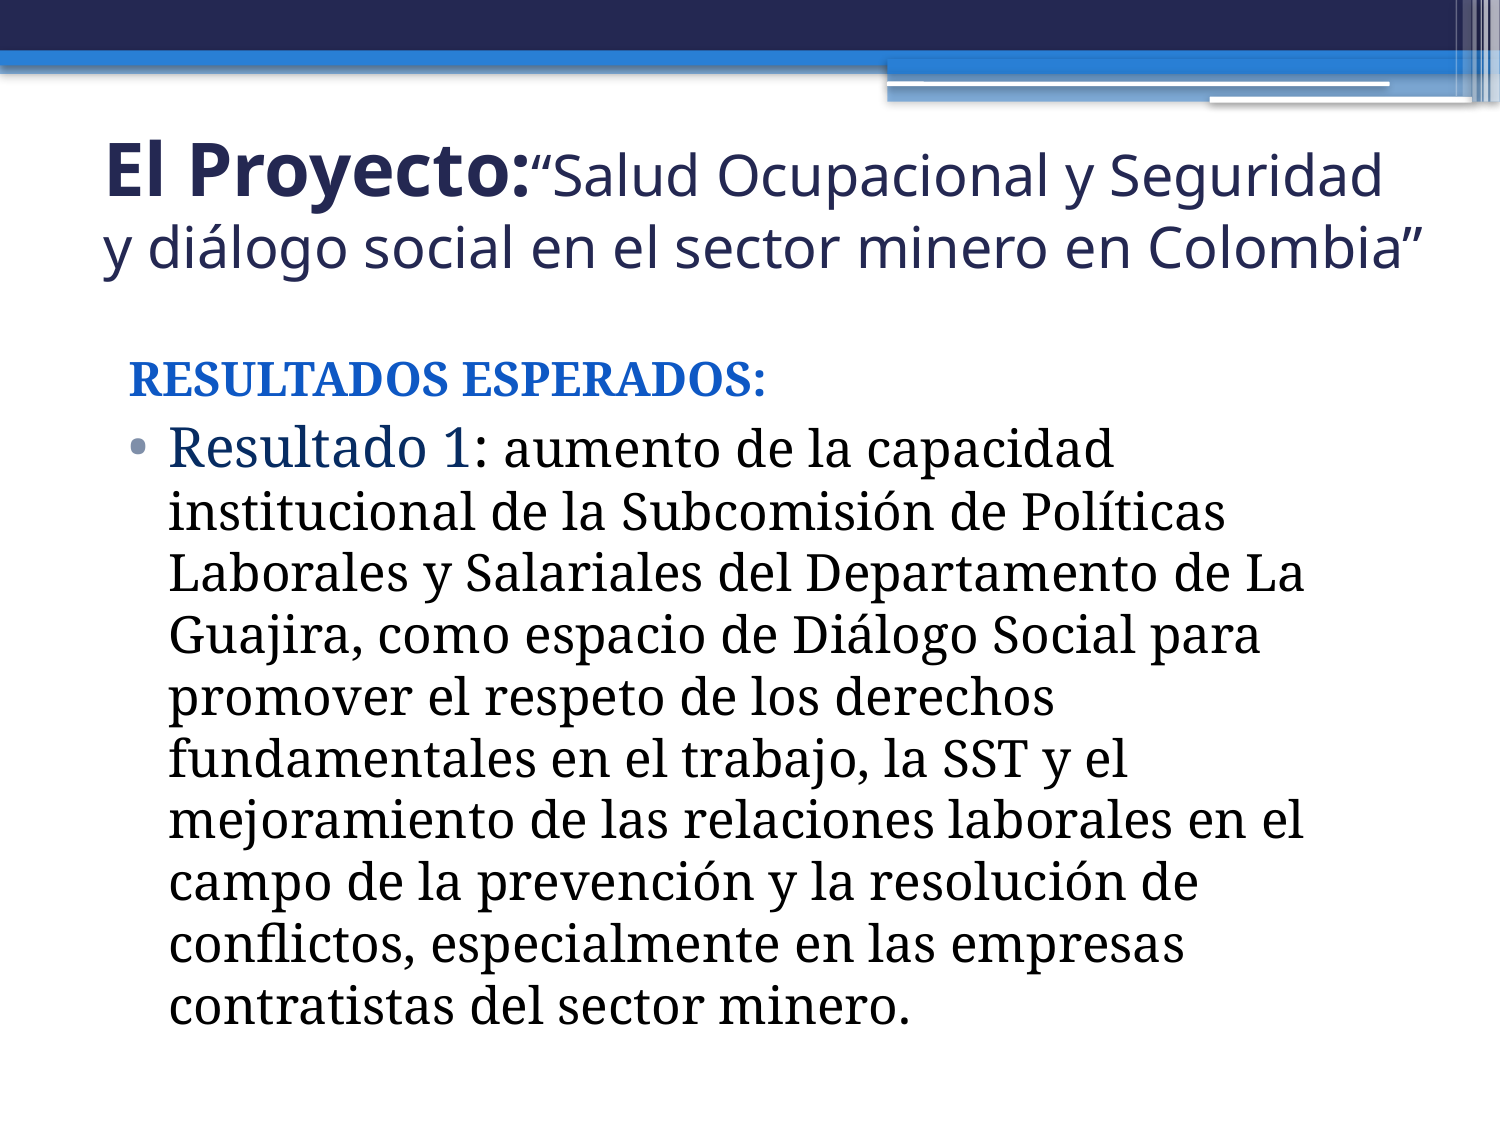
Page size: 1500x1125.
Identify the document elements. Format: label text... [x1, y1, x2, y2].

title El Proyecto:“Salud Ocupacional y Seguridad y diálogo social en el sector minero en Colombia” [88, 113, 1439, 289]
list RESULTADOS ESPERADOS: Resultado 1: aumento de la capacidad institucional de la Subcomisión de Políticas Laborales y Salariales del Departamento de La Guajira, como espacio de Diálogo Social para promover el respeto de los derechos fundamentales en el trabajo, la SST y el mejoramiento de las relaciones laborales en el campo de la prevención y la resolución de conflictos, especialmente en las empresas contratistas del sector minero. [96, 341, 1447, 1047]
